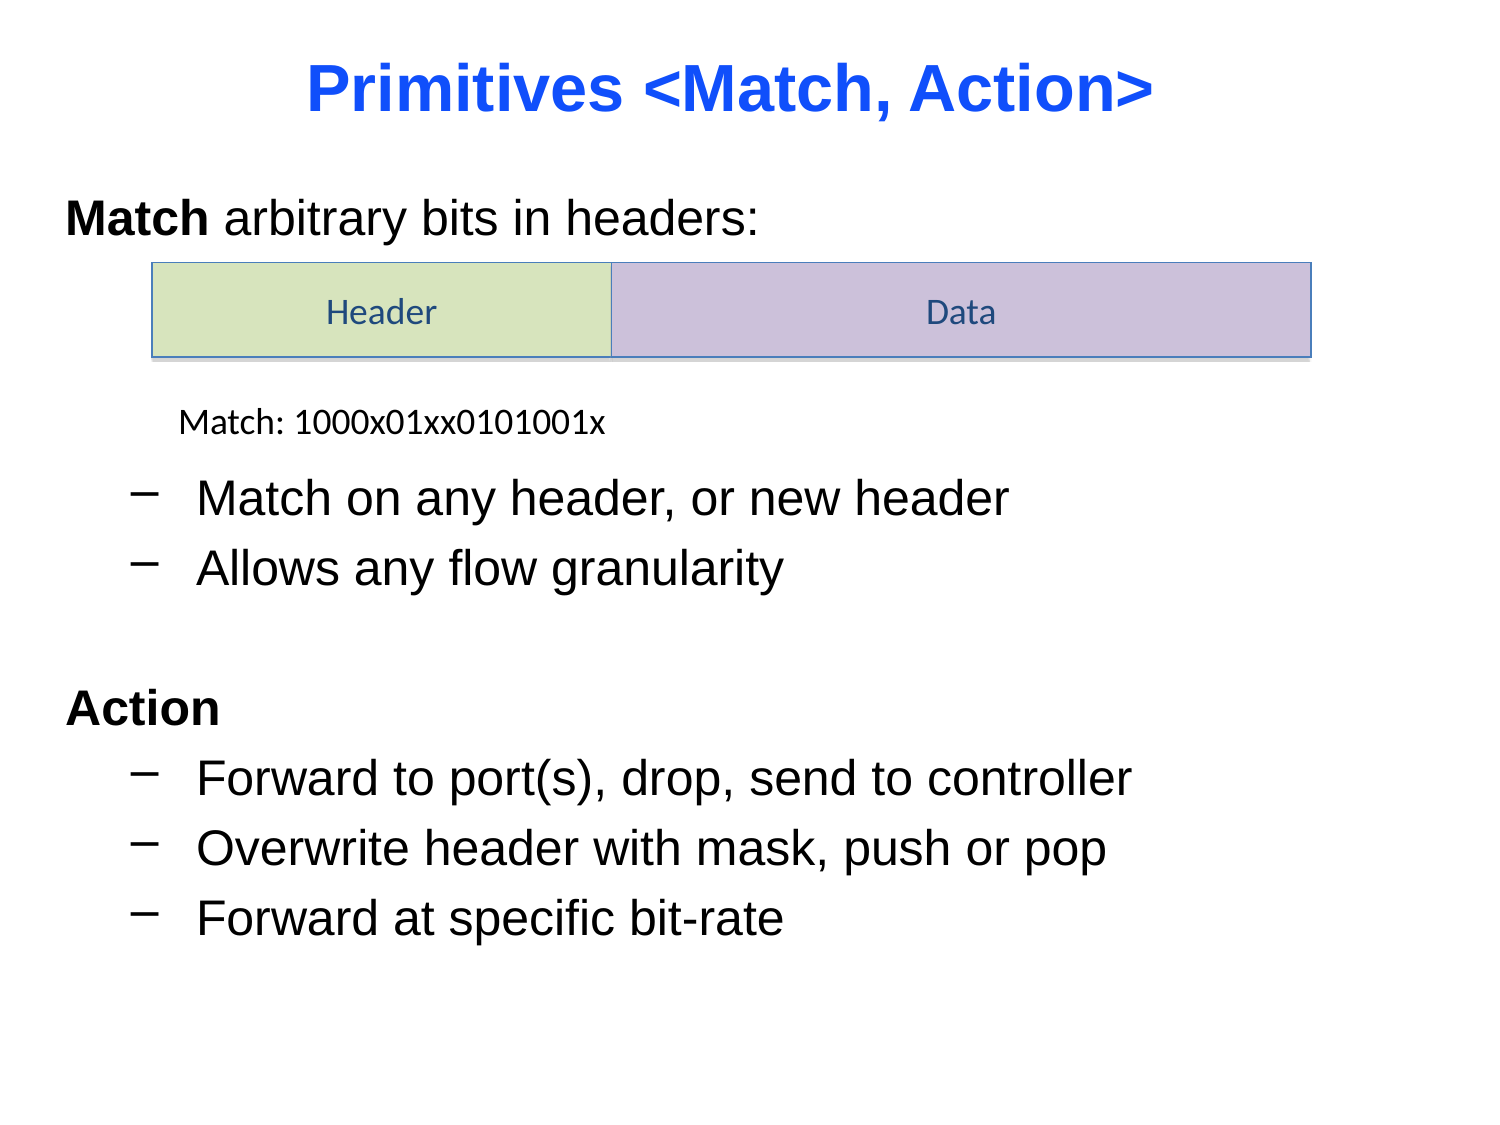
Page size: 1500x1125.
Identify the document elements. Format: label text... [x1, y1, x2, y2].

text_box Header [152, 262, 611, 357]
text_box Data [611, 262, 1312, 357]
title Primitives <Match, Action> [37, 0, 1425, 241]
text_box Match: 1000x01xx0101001x [163, 389, 621, 450]
list Match arbitrary bits in headers: Match on any header, or new header Allows any flow granularity Action Forward to port(s), drop, send to controller Overwrite header with mask, push or pop Forward at specific bit-rate [50, 177, 1450, 1024]
